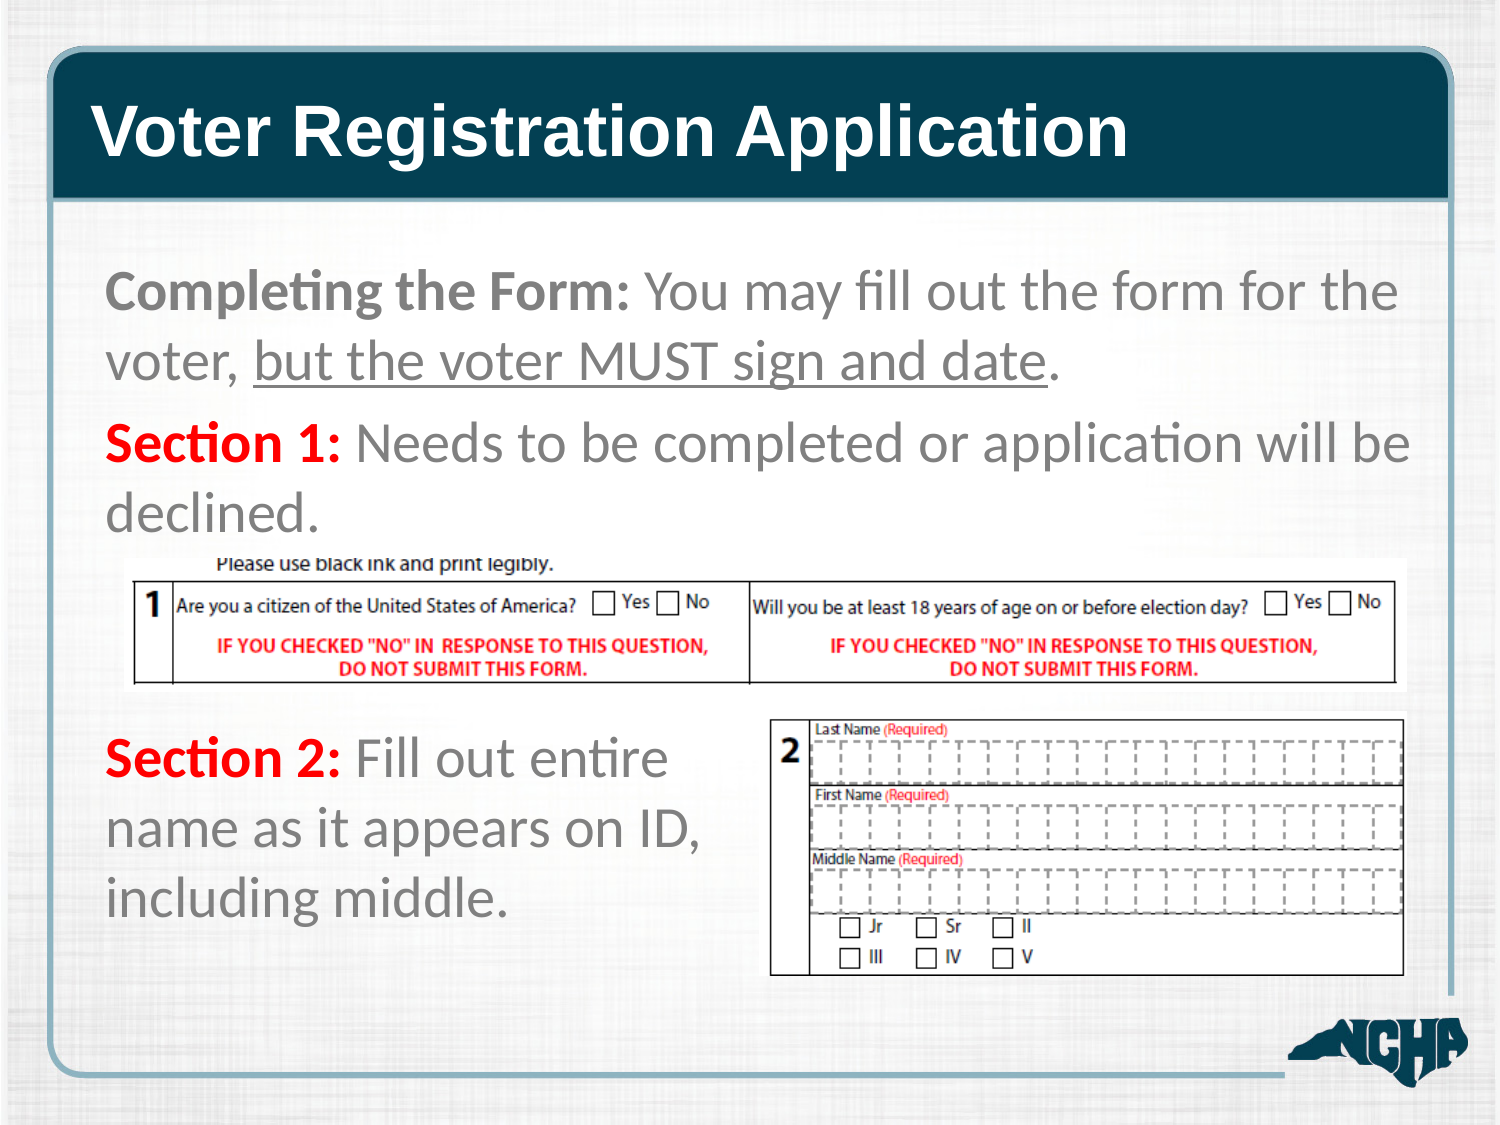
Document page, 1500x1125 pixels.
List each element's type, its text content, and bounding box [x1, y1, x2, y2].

picture [0, 0, 1500, 1125]
list Completing the Form: You may fill out the form for the voter, but the voter MUST sign and date. Section 1: Needs to be completed or application will be declined. Section 2: Fill out entire name as it appears on ID, including middle. [90, 245, 1441, 1005]
title Voter Registration Application [90, 75, 1441, 181]
